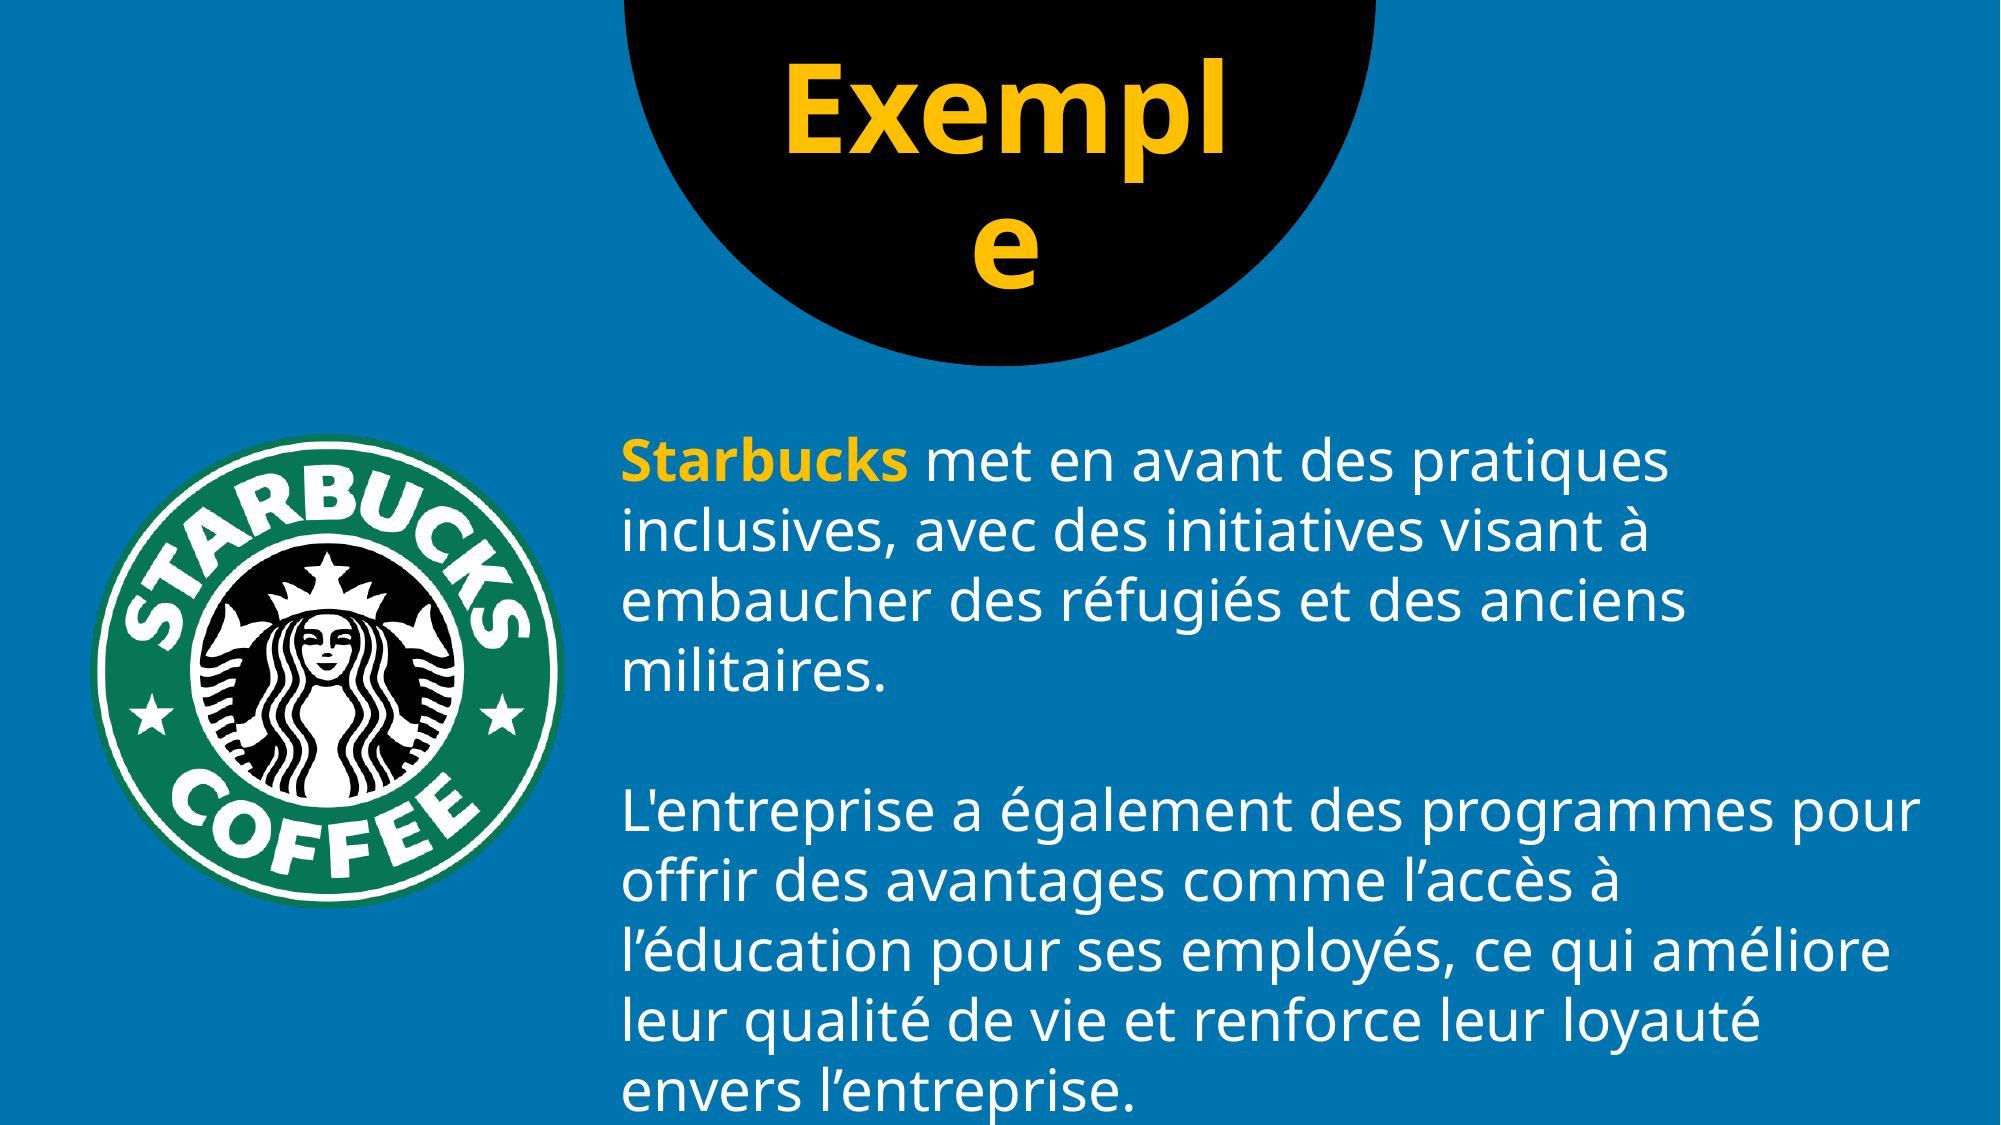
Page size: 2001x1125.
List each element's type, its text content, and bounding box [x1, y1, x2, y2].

list Exemple [740, 104, 1272, 257]
picture [91, 435, 563, 907]
text_box Starbucks met en avant des pratiques inclusives, avec des initiatives visant à embaucher des réfugiés et des anciens militaires. L'entreprise a également des programmes pour offrir des avantages comme l’accès à l’éducation pour ses employés, ce qui améliore leur qualité de vie et renforce leur loyauté envers l’entreprise. [605, 416, 1939, 1125]
